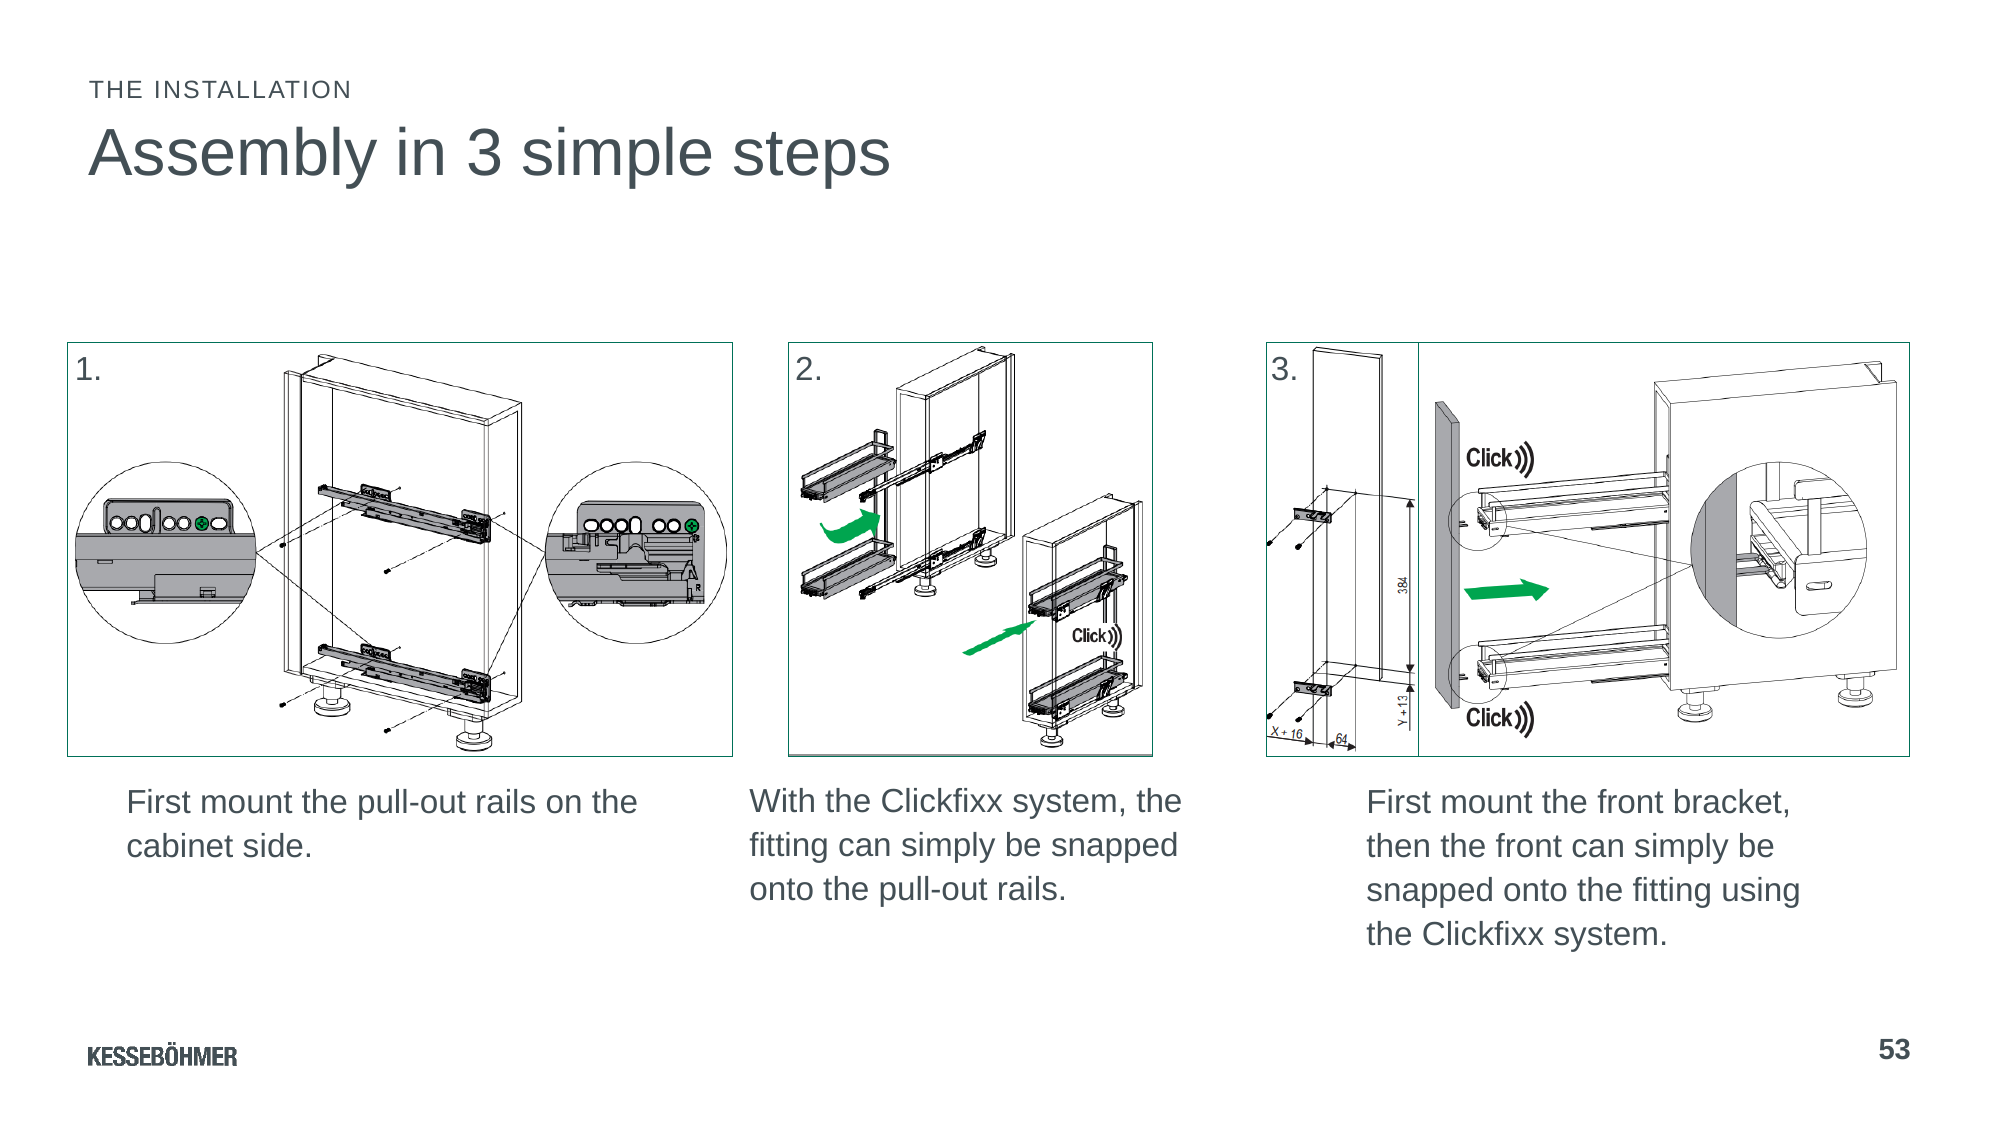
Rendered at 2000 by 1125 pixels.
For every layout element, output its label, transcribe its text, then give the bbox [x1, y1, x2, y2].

title Assembly in 3 simple steps [88, 118, 1912, 260]
list the Installation [89, 70, 1911, 100]
list With the Clickfixx system, the fitting can simply be snapped onto the pull-out rails. [749, 775, 1193, 1028]
slide_number 53 [1848, 1006, 1912, 1066]
list First mount the pull-out rails on the cabinet side. [126, 776, 675, 1101]
picture [67, 342, 734, 757]
picture [788, 342, 1153, 757]
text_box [1266, 342, 1911, 757]
list First mount the front bracket, then the front can simply be snapped onto the fitting using the Clickfixx system. [1366, 776, 1810, 989]
picture [88, 1042, 126, 1066]
